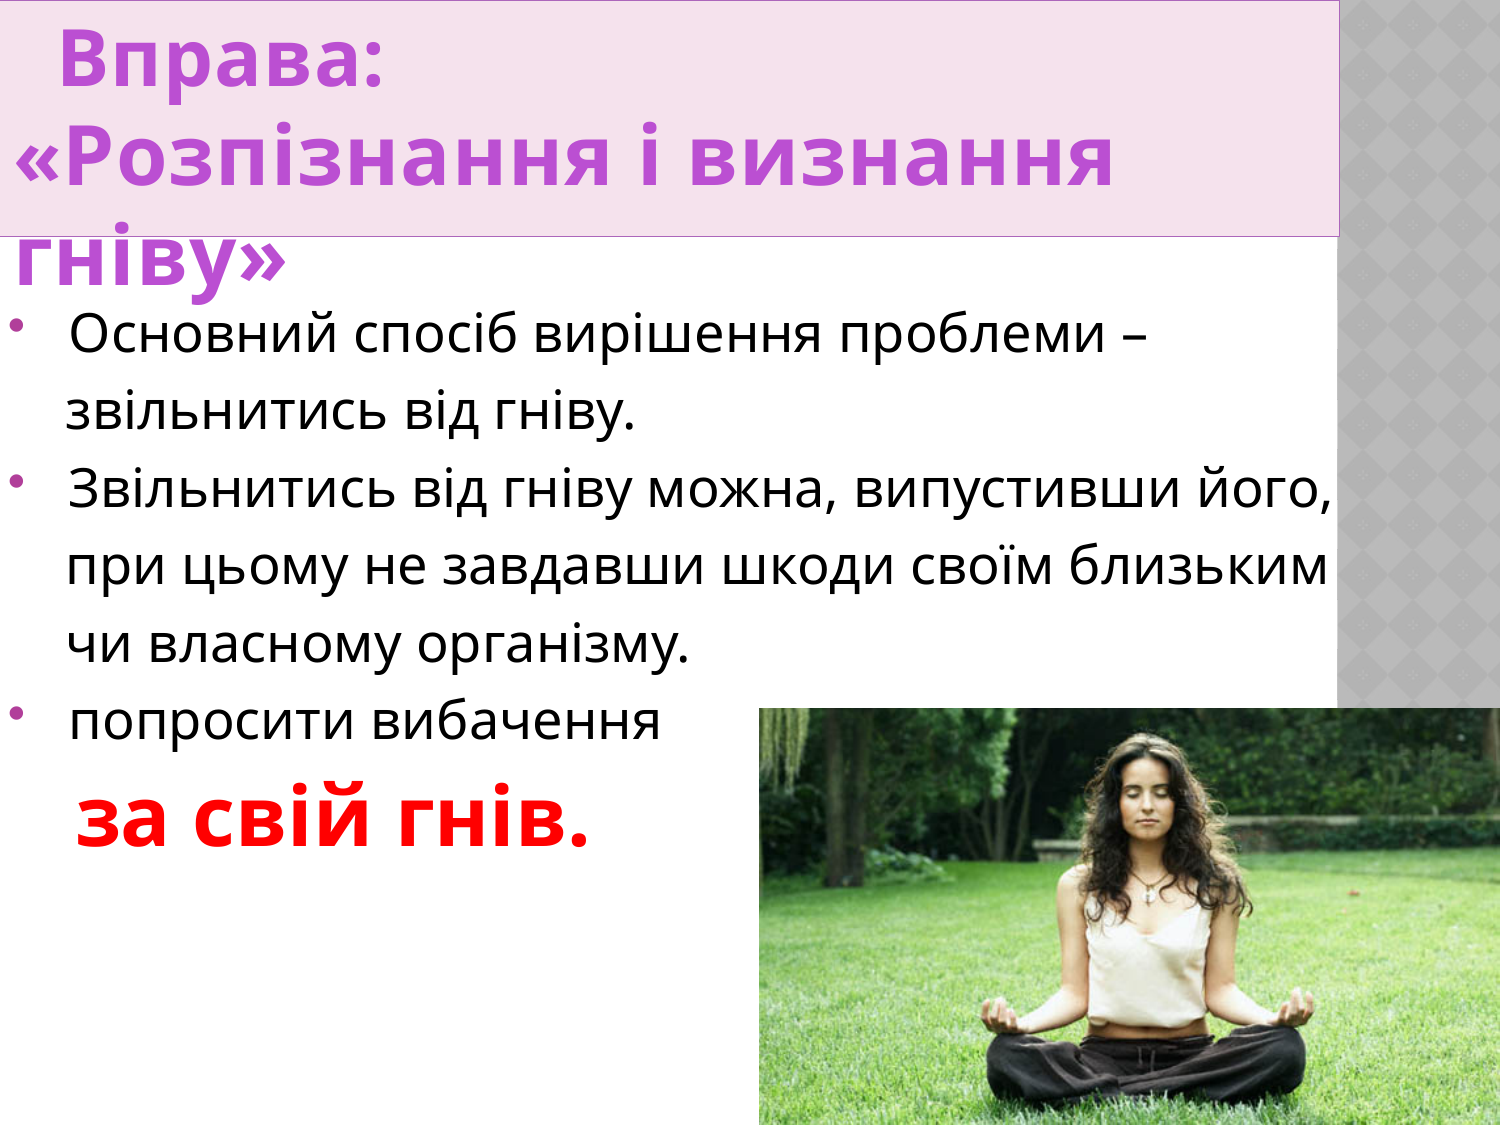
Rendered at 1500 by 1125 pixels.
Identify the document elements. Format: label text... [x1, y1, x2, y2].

picture [759, 708, 1500, 1125]
text_box Основний спосіб вирішення проблеми – звільнитись від гніву. Звільнитись від гніву можна, випустивши його, при цьому не завдавши шкоди своїм близьким чи власному організму. попросити вибачення за свій гнів. [0, 290, 1421, 1086]
text_box Вправа: «Розпізнання і визнання гніву» [0, 0, 1342, 239]
